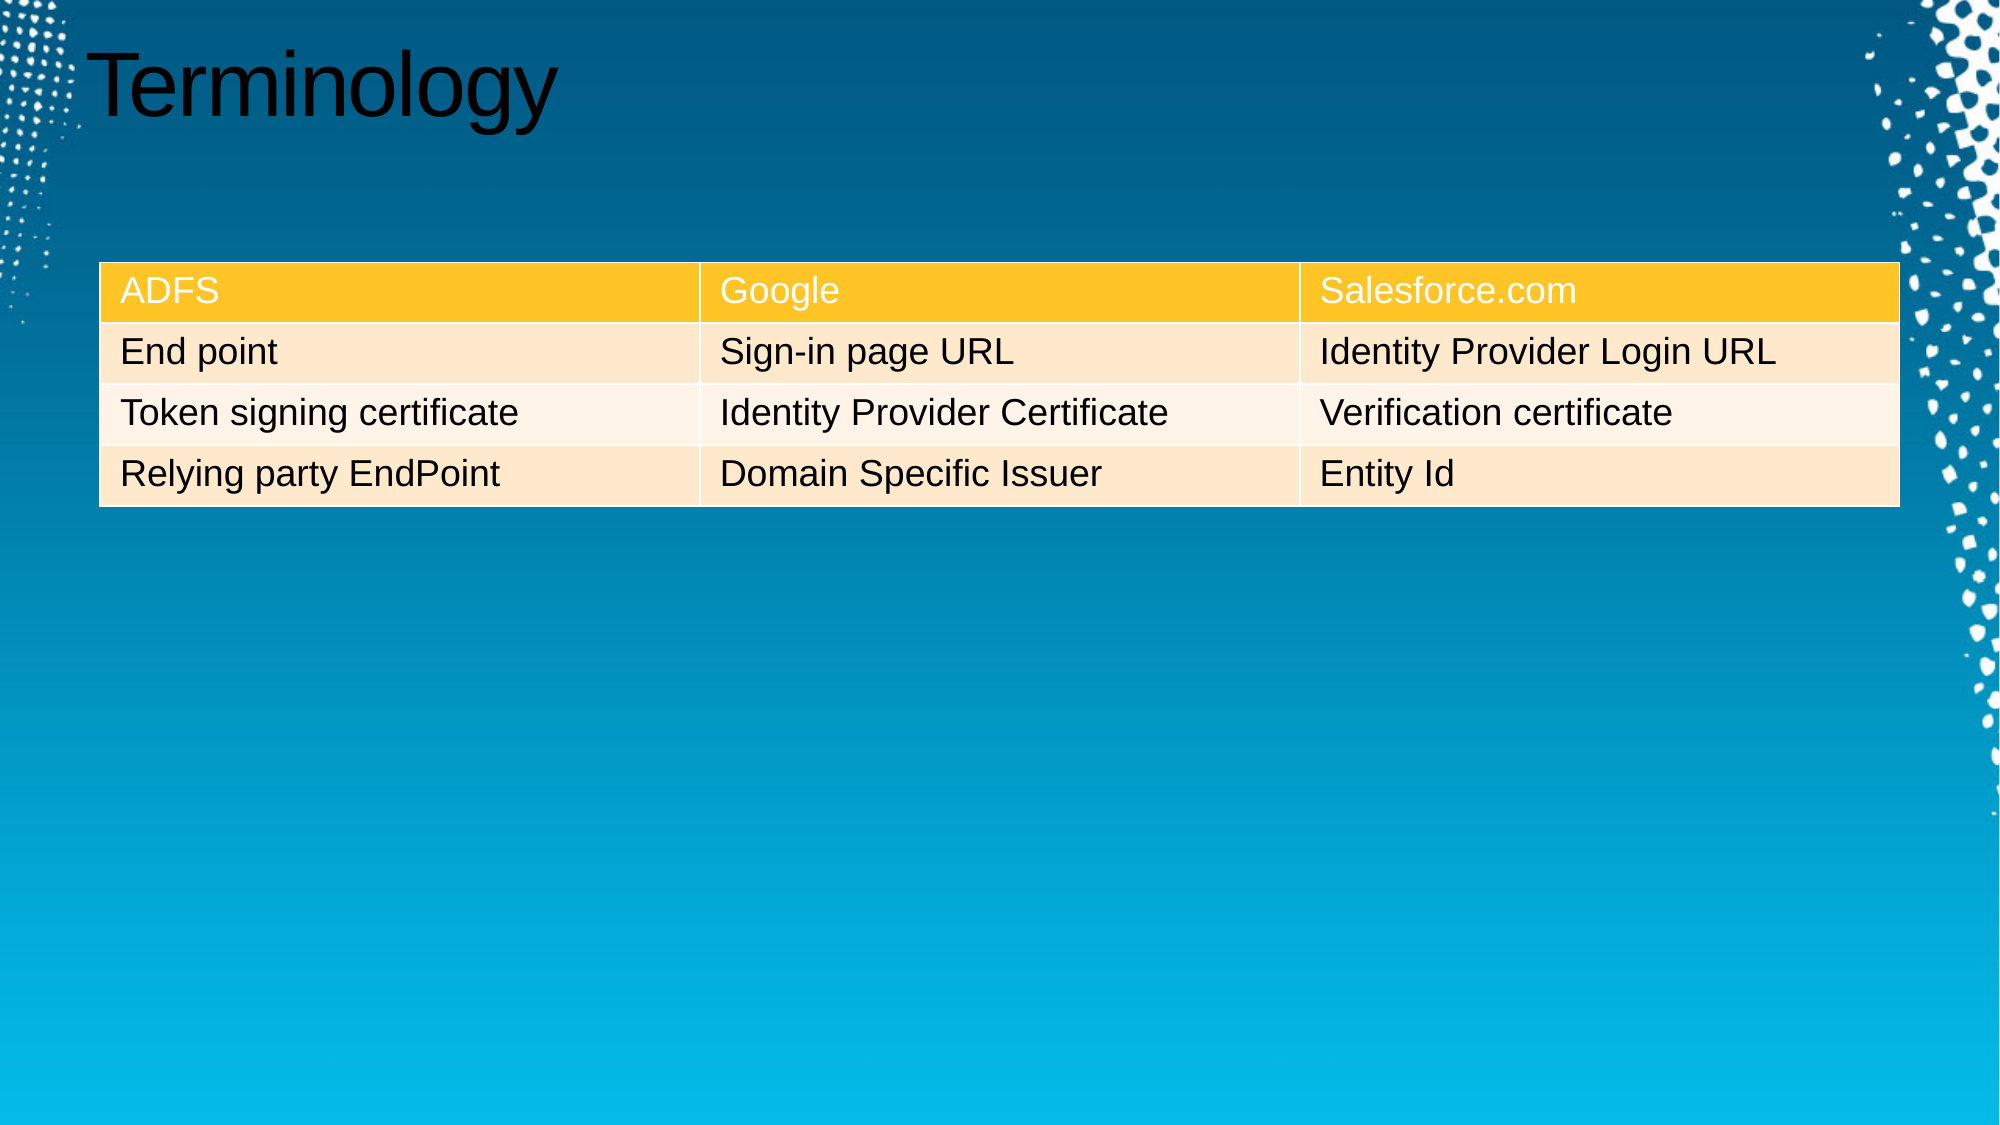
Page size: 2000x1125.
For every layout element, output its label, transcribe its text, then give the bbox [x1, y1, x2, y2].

table_header ADFS [101, 263, 699, 322]
picture [1991, 637, 2000, 652]
picture [1955, 557, 1965, 573]
table_cell Relying party EndPoint [101, 446, 699, 505]
picture [1909, 274, 1920, 291]
picture [34, 101, 43, 111]
picture [33, 0, 42, 10]
picture [1945, 213, 1955, 220]
picture [1920, 257, 1932, 264]
picture [1932, 235, 1943, 241]
picture [1960, 392, 1970, 403]
picture [1992, 438, 2000, 448]
picture [6, 97, 12, 105]
picture [0, 24, 9, 33]
picture [17, 129, 23, 136]
picture [1950, 359, 1960, 366]
table_cell Identity Provider Certificate [701, 385, 1299, 444]
picture [1948, 413, 1958, 424]
picture [1979, 657, 1995, 676]
picture [1914, 308, 1929, 326]
picture [33, 116, 40, 124]
picture [18, 13, 26, 19]
table_cell Token signing certificate [101, 385, 699, 444]
picture [1925, 87, 1941, 99]
picture [45, 16, 55, 24]
picture [0, 40, 9, 45]
picture [58, 32, 66, 41]
picture [47, 0, 57, 10]
table_cell Domain Specific Issuer [701, 446, 1299, 505]
picture [1958, 445, 1968, 460]
picture [1928, 399, 1939, 415]
picture [1957, 187, 1971, 200]
picture [28, 42, 36, 53]
picture [1963, 278, 1976, 291]
picture [0, 155, 5, 163]
picture [1919, 367, 1930, 378]
picture [1974, 683, 1985, 694]
picture [9, 84, 15, 91]
picture [38, 74, 47, 80]
title Terminology [85, 37, 1914, 138]
picture [1983, 404, 1992, 414]
picture [1988, 547, 2000, 561]
table_cell Verification certificate [1301, 385, 1899, 444]
picture [1963, 335, 1972, 344]
picture [1914, 164, 1923, 177]
picture [1973, 368, 1982, 380]
picture [1926, 344, 1939, 358]
table_cell Entity Id [1301, 446, 1899, 505]
picture [1941, 324, 1952, 332]
picture [1935, 177, 1945, 189]
picture [1898, 188, 1912, 198]
picture [1889, 152, 1901, 166]
picture [1994, 382, 2000, 391]
picture [1921, 0, 1934, 8]
picture [1942, 465, 1958, 483]
picture [33, 88, 42, 97]
picture [1911, 223, 1918, 230]
picture [1984, 349, 1992, 357]
picture [1935, 431, 1946, 449]
picture [1991, 747, 2000, 765]
picture [1952, 502, 1967, 516]
picture [42, 31, 53, 39]
picture [41, 59, 48, 67]
picture [16, 143, 21, 151]
picture [1942, 269, 1953, 276]
picture [1900, 240, 1912, 254]
picture [1970, 426, 1980, 436]
picture [56, 47, 64, 55]
picture [1969, 625, 1985, 642]
picture [1915, 109, 1924, 119]
picture [1990, 492, 2000, 505]
picture [30, 14, 40, 23]
picture [26, 57, 34, 68]
picture [1938, 122, 1950, 133]
picture [1995, 582, 2000, 595]
picture [24, 72, 32, 79]
picture [1972, 312, 1985, 322]
picture [1978, 517, 1987, 527]
picture [1892, 212, 1902, 216]
picture [1922, 200, 1934, 207]
picture [10, 69, 17, 78]
picture [1968, 481, 1978, 492]
picture [1955, 246, 1965, 256]
picture [1972, 570, 1986, 583]
picture [16, 22, 23, 34]
picture [1993, 321, 2000, 339]
table_cell End point [101, 324, 699, 383]
picture [1982, 714, 1993, 729]
picture [55, 62, 62, 69]
picture [1988, 691, 2000, 709]
picture [43, 42, 49, 53]
picture [1935, 0, 2000, 306]
picture [11, 55, 21, 64]
picture [1963, 589, 1976, 607]
picture [1930, 291, 1941, 297]
picture [1963, 535, 1977, 550]
picture [1946, 525, 1956, 533]
picture [1946, 155, 1961, 167]
picture [31, 131, 37, 138]
table_header Google [701, 263, 1299, 322]
picture [1935, 379, 1948, 391]
table_cell Identity Provider Login URL [1301, 324, 1899, 383]
table_header Salesforce.com [1301, 263, 1899, 322]
picture [1925, 141, 1935, 155]
picture [1980, 460, 1987, 469]
picture [18, 0, 29, 6]
table_cell Sign-in page URL [701, 324, 1299, 383]
picture [54, 76, 60, 83]
picture [13, 41, 25, 49]
picture [1953, 301, 1962, 312]
picture [29, 27, 38, 38]
picture [1981, 604, 2000, 620]
picture [3, 10, 11, 18]
picture [1929, 27, 1945, 45]
